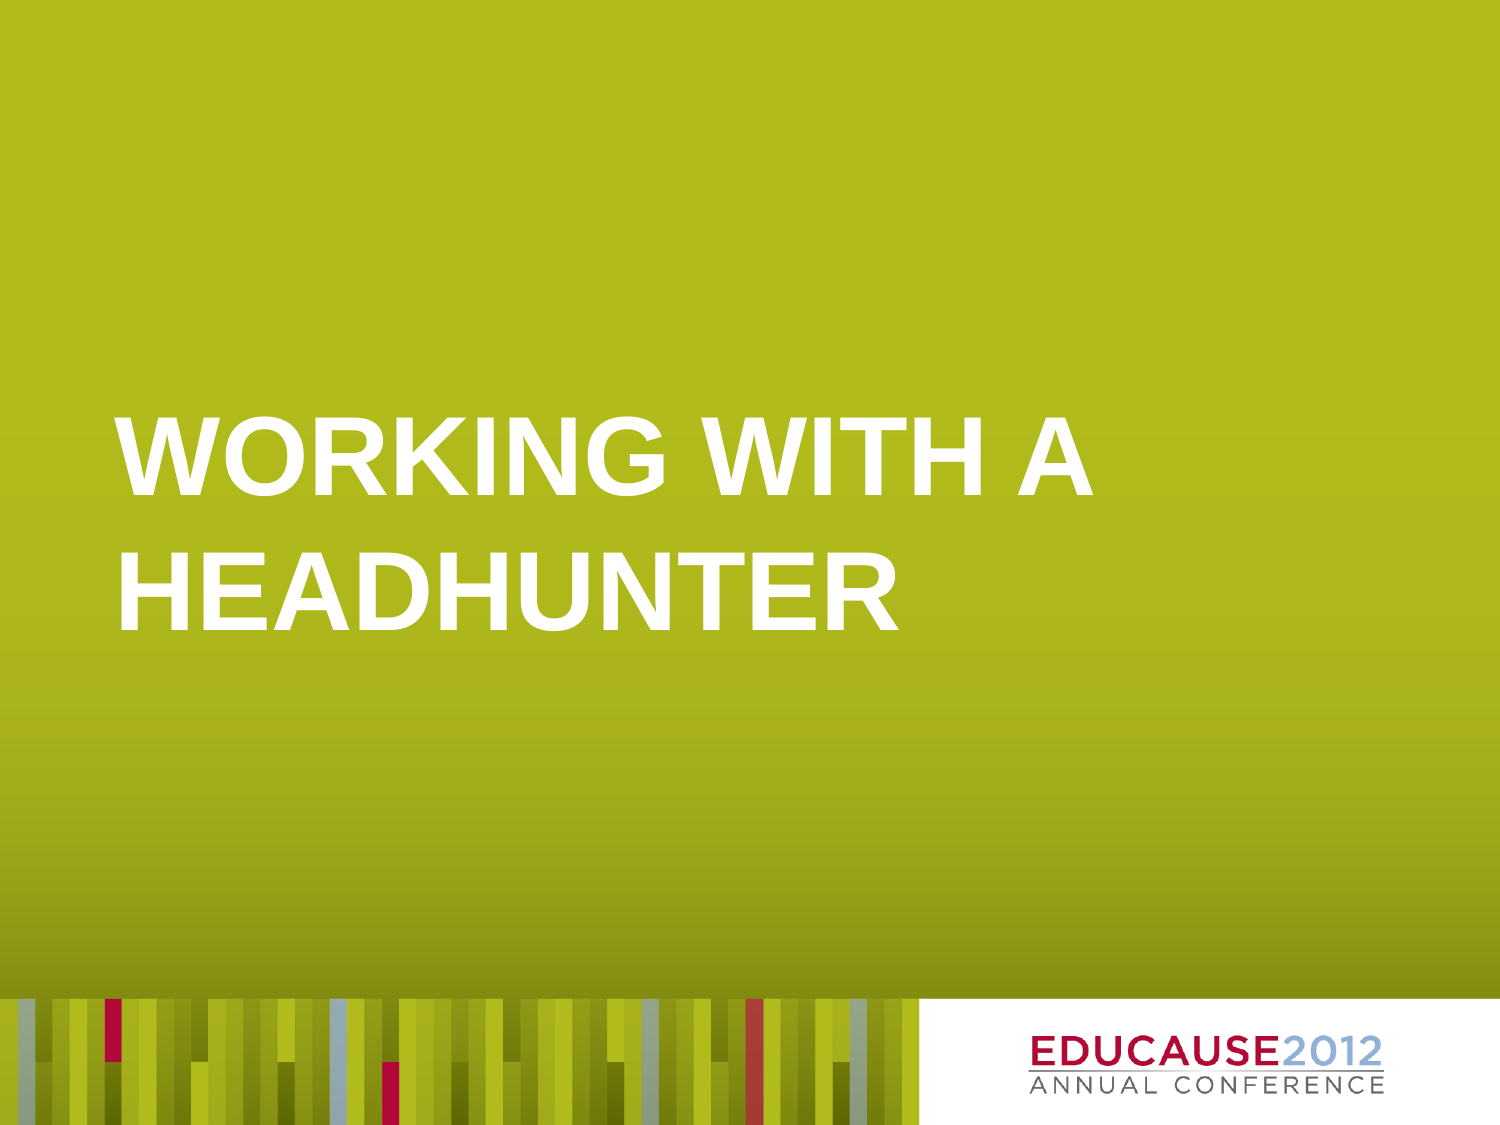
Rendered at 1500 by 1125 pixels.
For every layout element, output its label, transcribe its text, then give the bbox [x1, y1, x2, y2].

title WORKING WITH A HEADHUNTER [99, 375, 1391, 663]
picture [0, 0, 1500, 1125]
